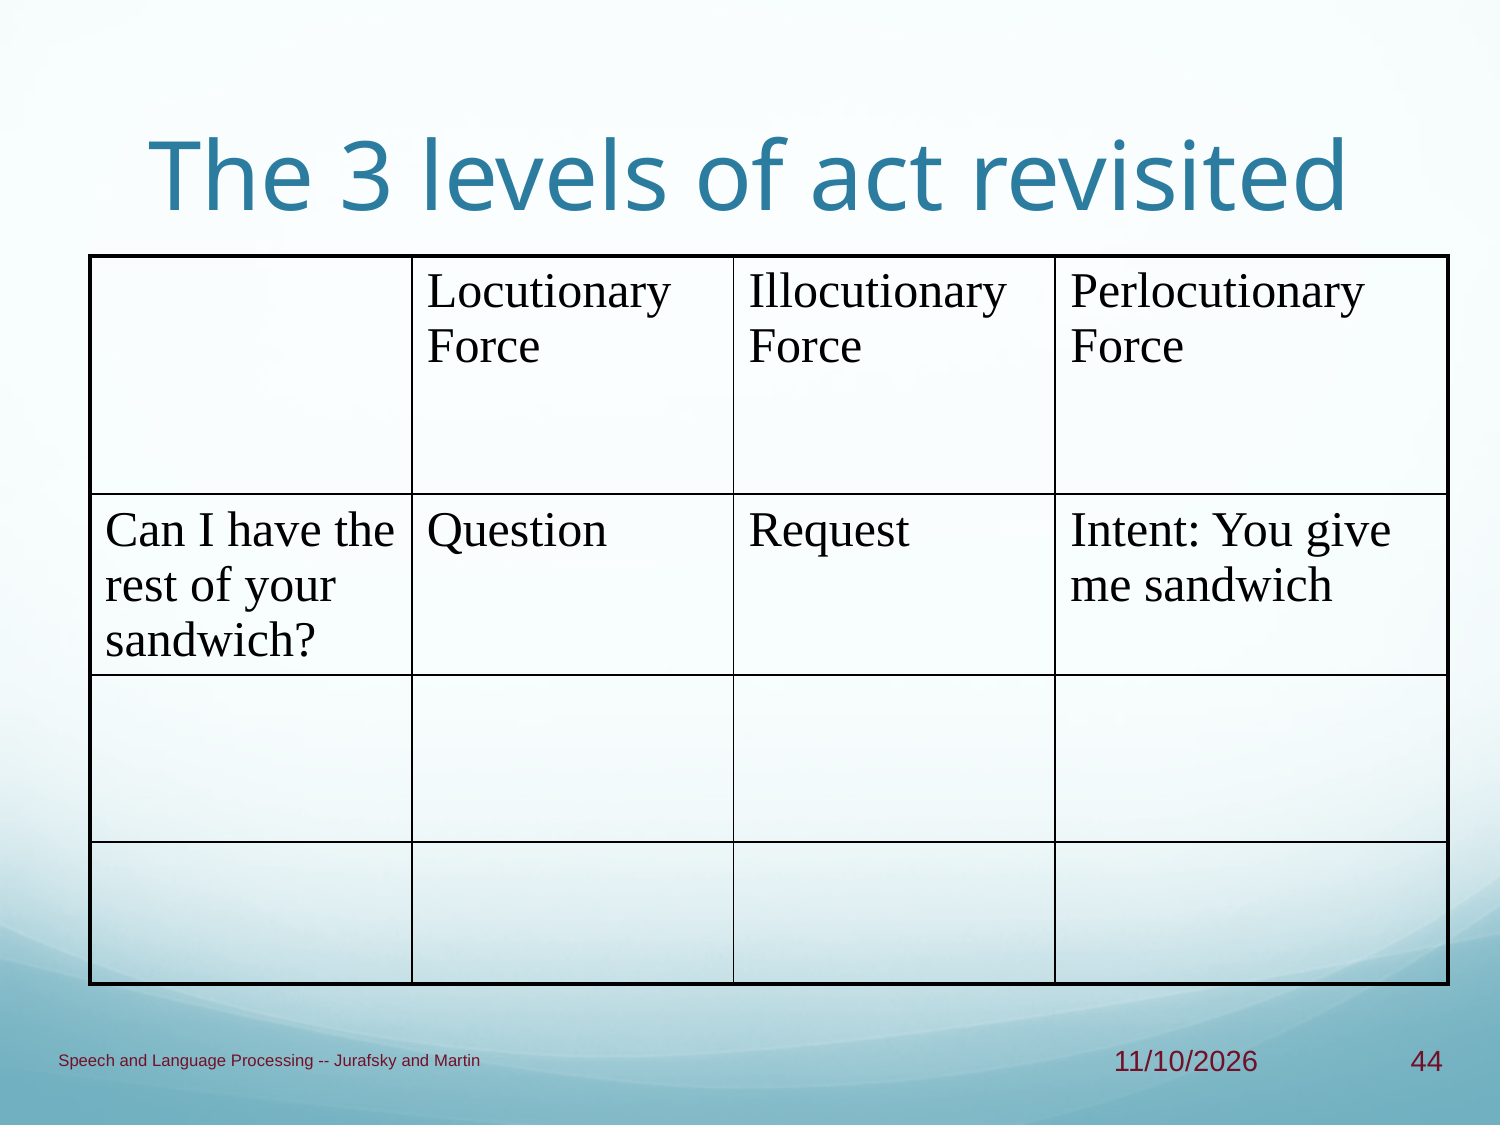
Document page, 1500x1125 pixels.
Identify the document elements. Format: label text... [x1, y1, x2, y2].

table_cell [734, 843, 1054, 982]
title The 3 levels of act revisited [90, 17, 1410, 237]
slide_number 44 [1295, 1029, 1459, 1090]
table_cell Intent: You give me sandwich [1056, 495, 1446, 674]
table_cell Request [734, 495, 1054, 674]
table_cell [734, 676, 1054, 841]
table_header Perlocutionary Force [1056, 258, 1446, 493]
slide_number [923, 1029, 1274, 1090]
table_cell [92, 676, 411, 841]
table_header Illocutionary Force [734, 258, 1054, 493]
table_cell [413, 676, 733, 841]
table_header Locutionary Force [413, 258, 733, 493]
table_cell [1056, 676, 1446, 841]
table_cell Question [413, 495, 733, 674]
footer Speech and Language Processing -- Jurafsky and Martin [43, 1029, 838, 1090]
table_cell [1056, 843, 1446, 982]
table_header [92, 258, 411, 493]
table_cell [413, 843, 733, 982]
table_cell [92, 843, 411, 982]
table_cell Can I have the rest of your sandwich? [92, 495, 411, 674]
